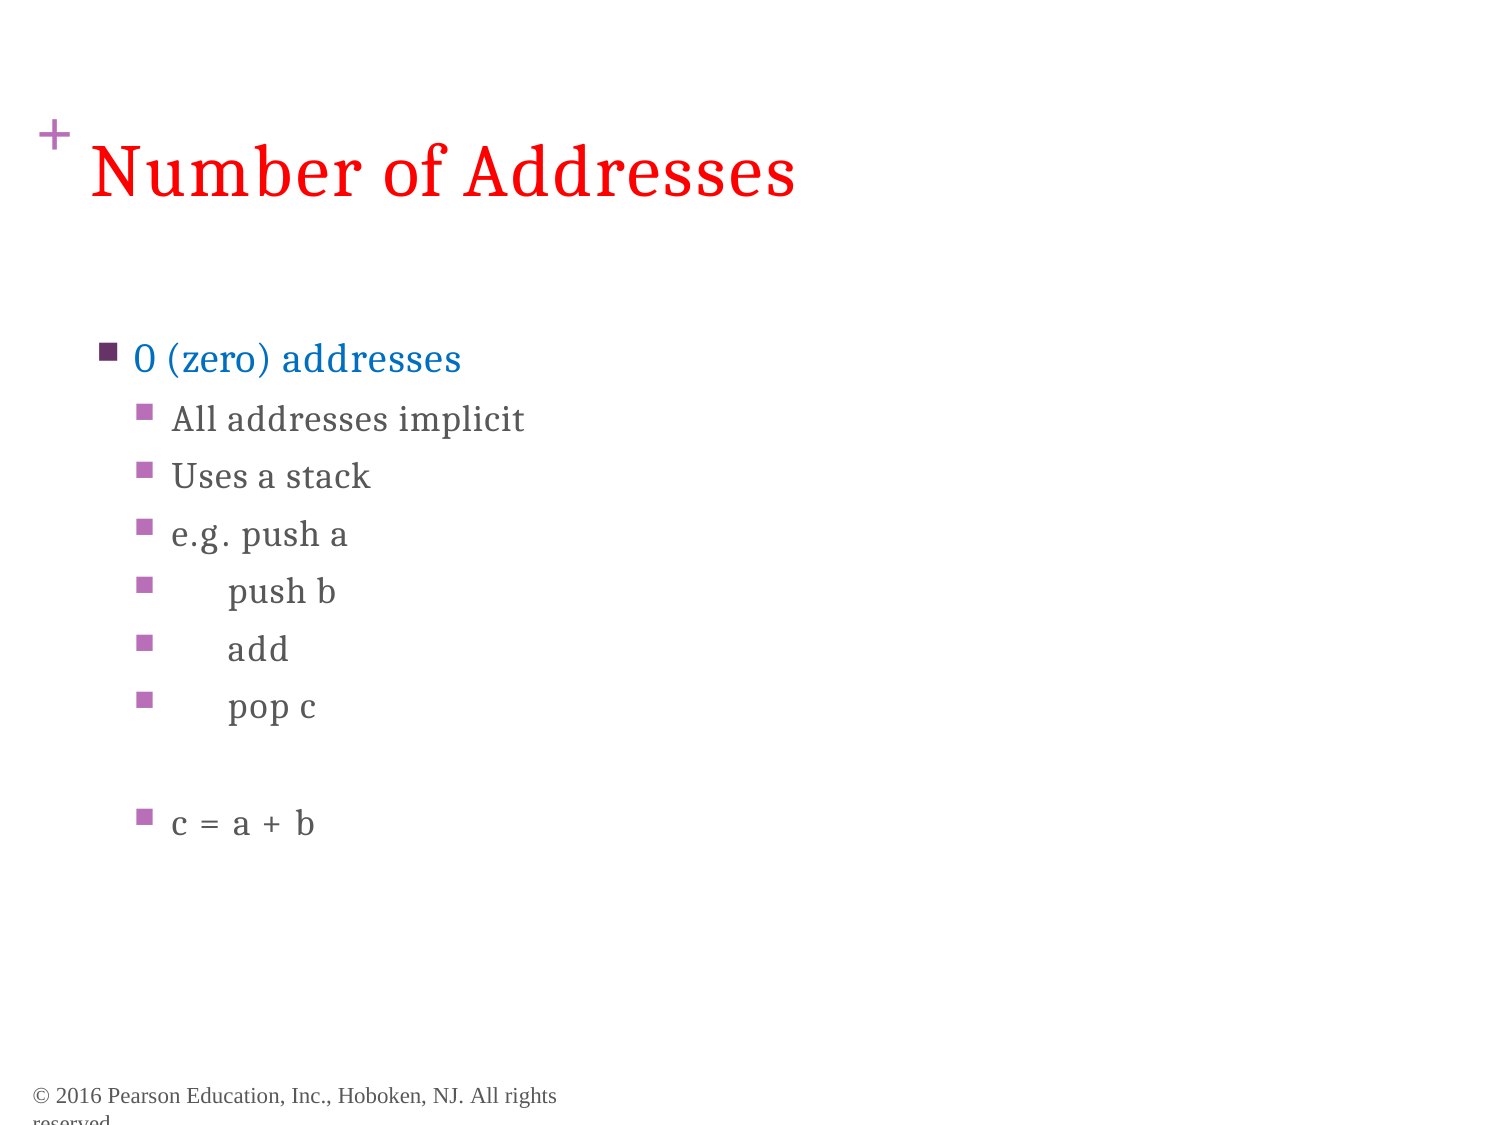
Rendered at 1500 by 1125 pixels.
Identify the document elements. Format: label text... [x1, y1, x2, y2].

title + Number of Addresses [30, 82, 852, 273]
text_box 0 (zero) addresses All addresses implicit Uses a stack e.g. push a push b add pop c c = a + b [94, 314, 547, 843]
footer © 2016 Pearson Education, Inc., Hoboken, NJ. All rights reserved. [30, 1081, 647, 1125]
